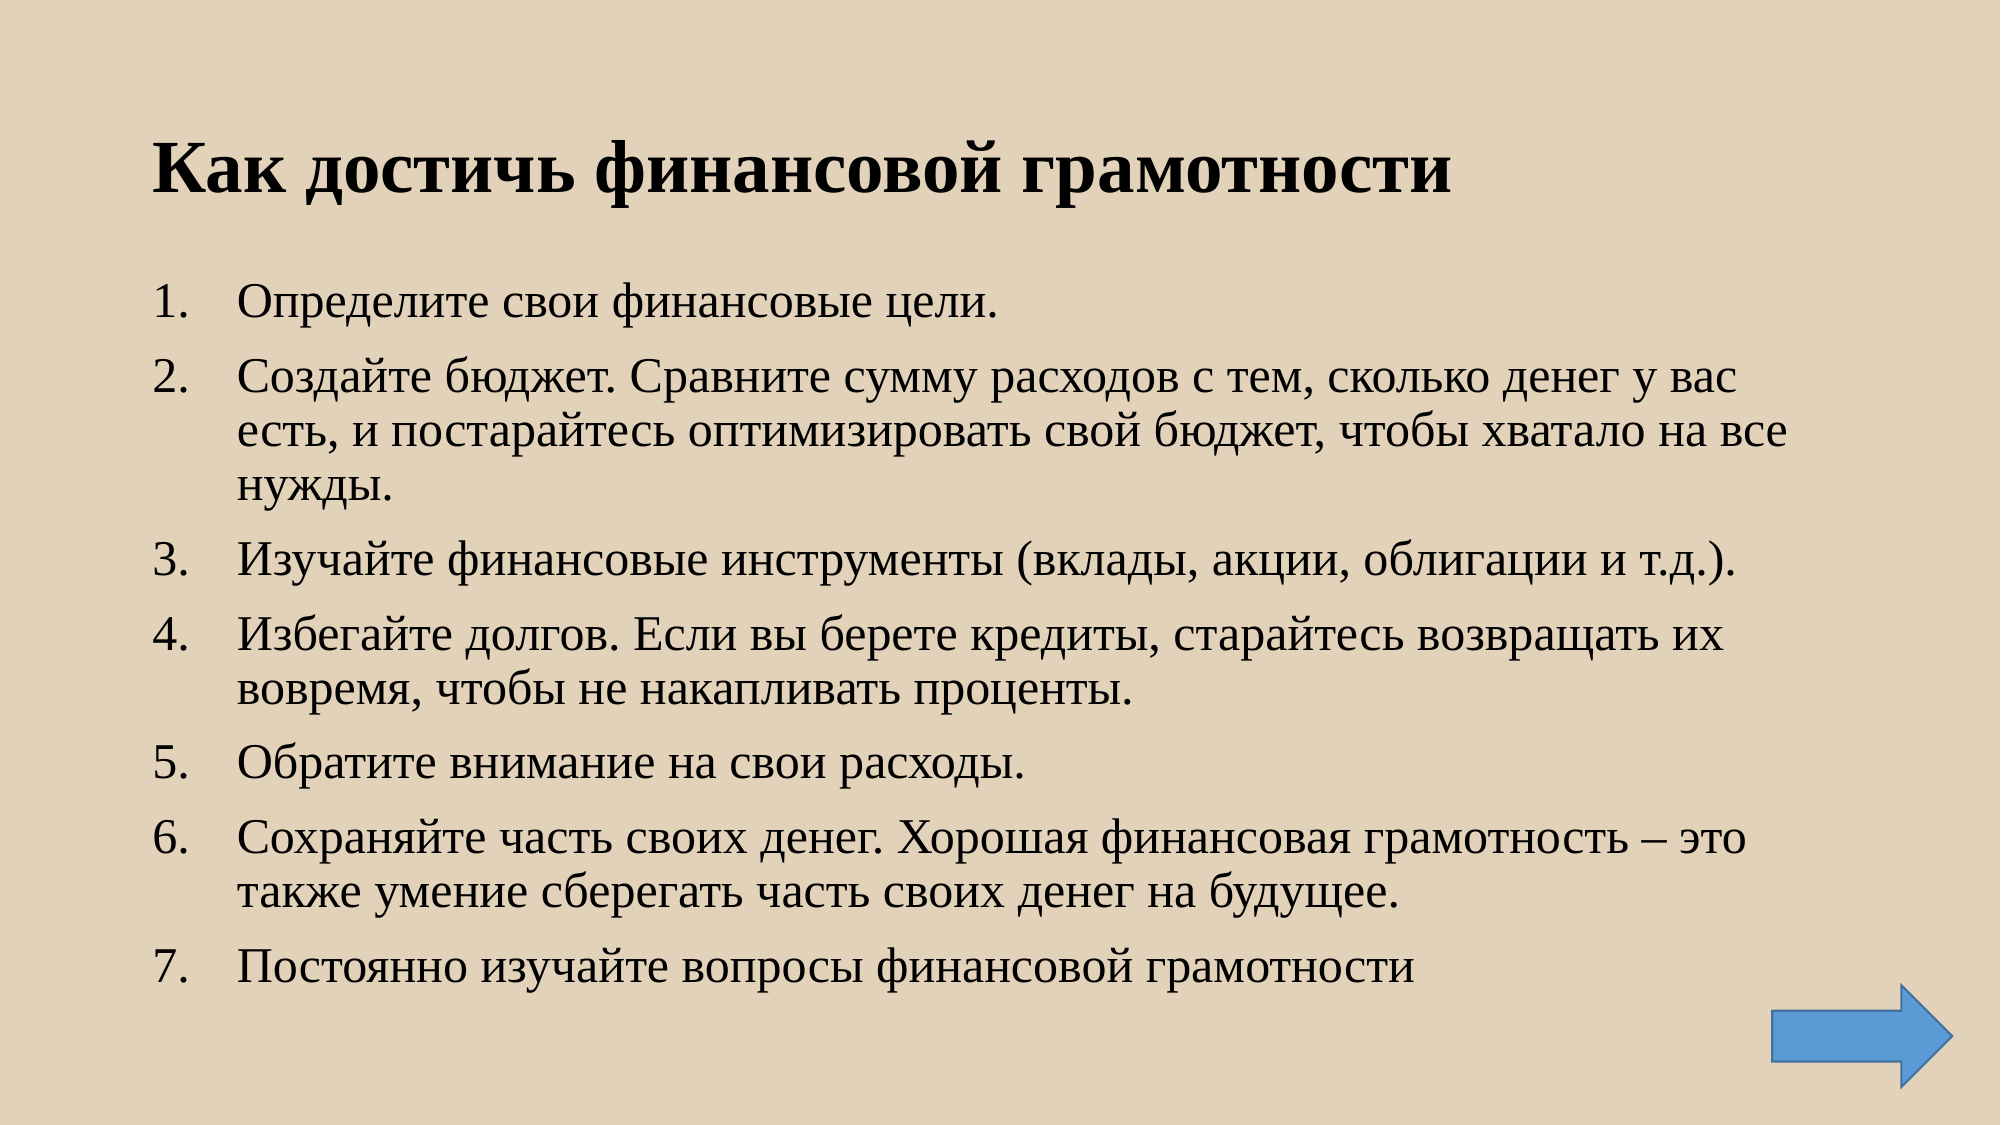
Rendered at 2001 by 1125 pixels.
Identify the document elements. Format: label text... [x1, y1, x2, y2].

title Как достичь финансовой грамотности [137, 59, 1863, 267]
text_box [1771, 982, 1954, 1090]
list Определите свои финансовые цели. Создайте бюджет. Сравните сумму расходов с тем, сколько денег у вас есть, и постарайтесь оптимизировать свой бюджет, чтобы хватало на все нужды. Изучайте финансовые инструменты (вклады, акции, облигации и т.д.). Избегайте долгов. Если вы берете кредиты, старайтесь возвращать их вовремя, чтобы не накапливать проценты. Обратите внимание на свои расходы. Сохраняйте часть своих денег. Хорошая финансовая грамотность – это также умение сберегать часть своих денег на будущее. Постоянно изучайте вопросы финансовой грамотности [137, 267, 1863, 981]
